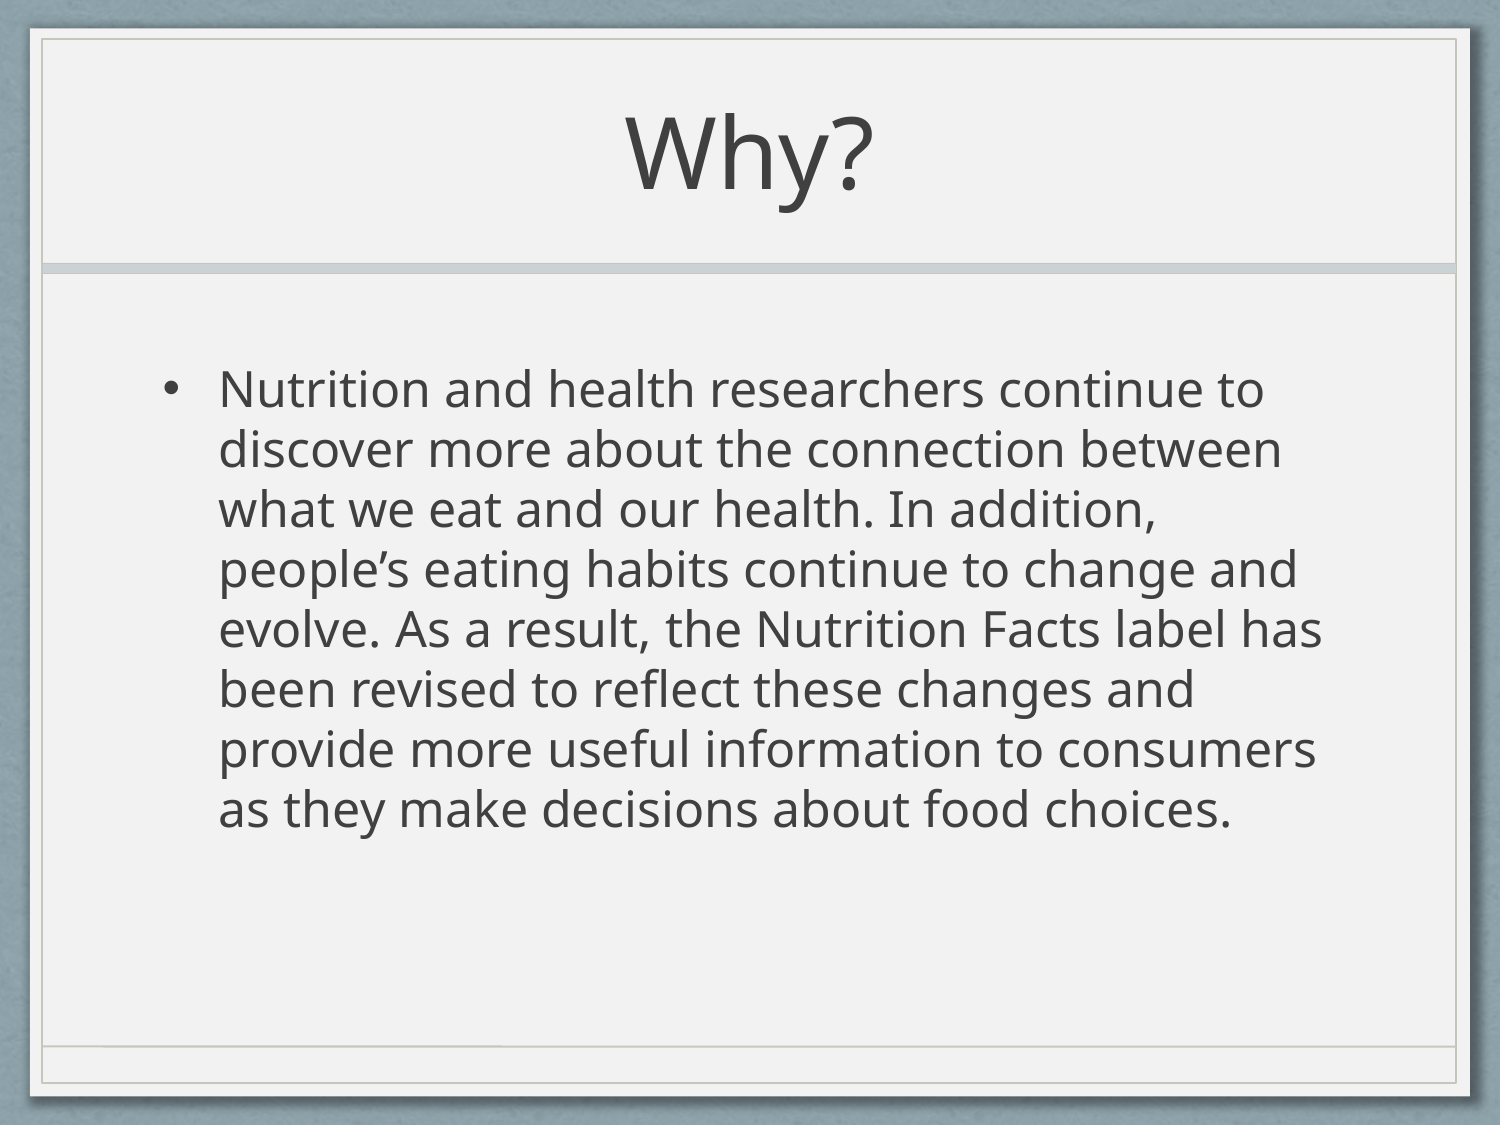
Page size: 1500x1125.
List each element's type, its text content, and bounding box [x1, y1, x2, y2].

list Nutrition and health researchers continue to discover more about the connection between what we eat and our health. In addition, people’s eating habits continue to change and evolve. As a result, the Nutrition Facts label has been revised to reflect these changes and provide more useful information to consumers as they make decisions about food choices. [147, 350, 1353, 995]
title Why? [147, 40, 1353, 260]
